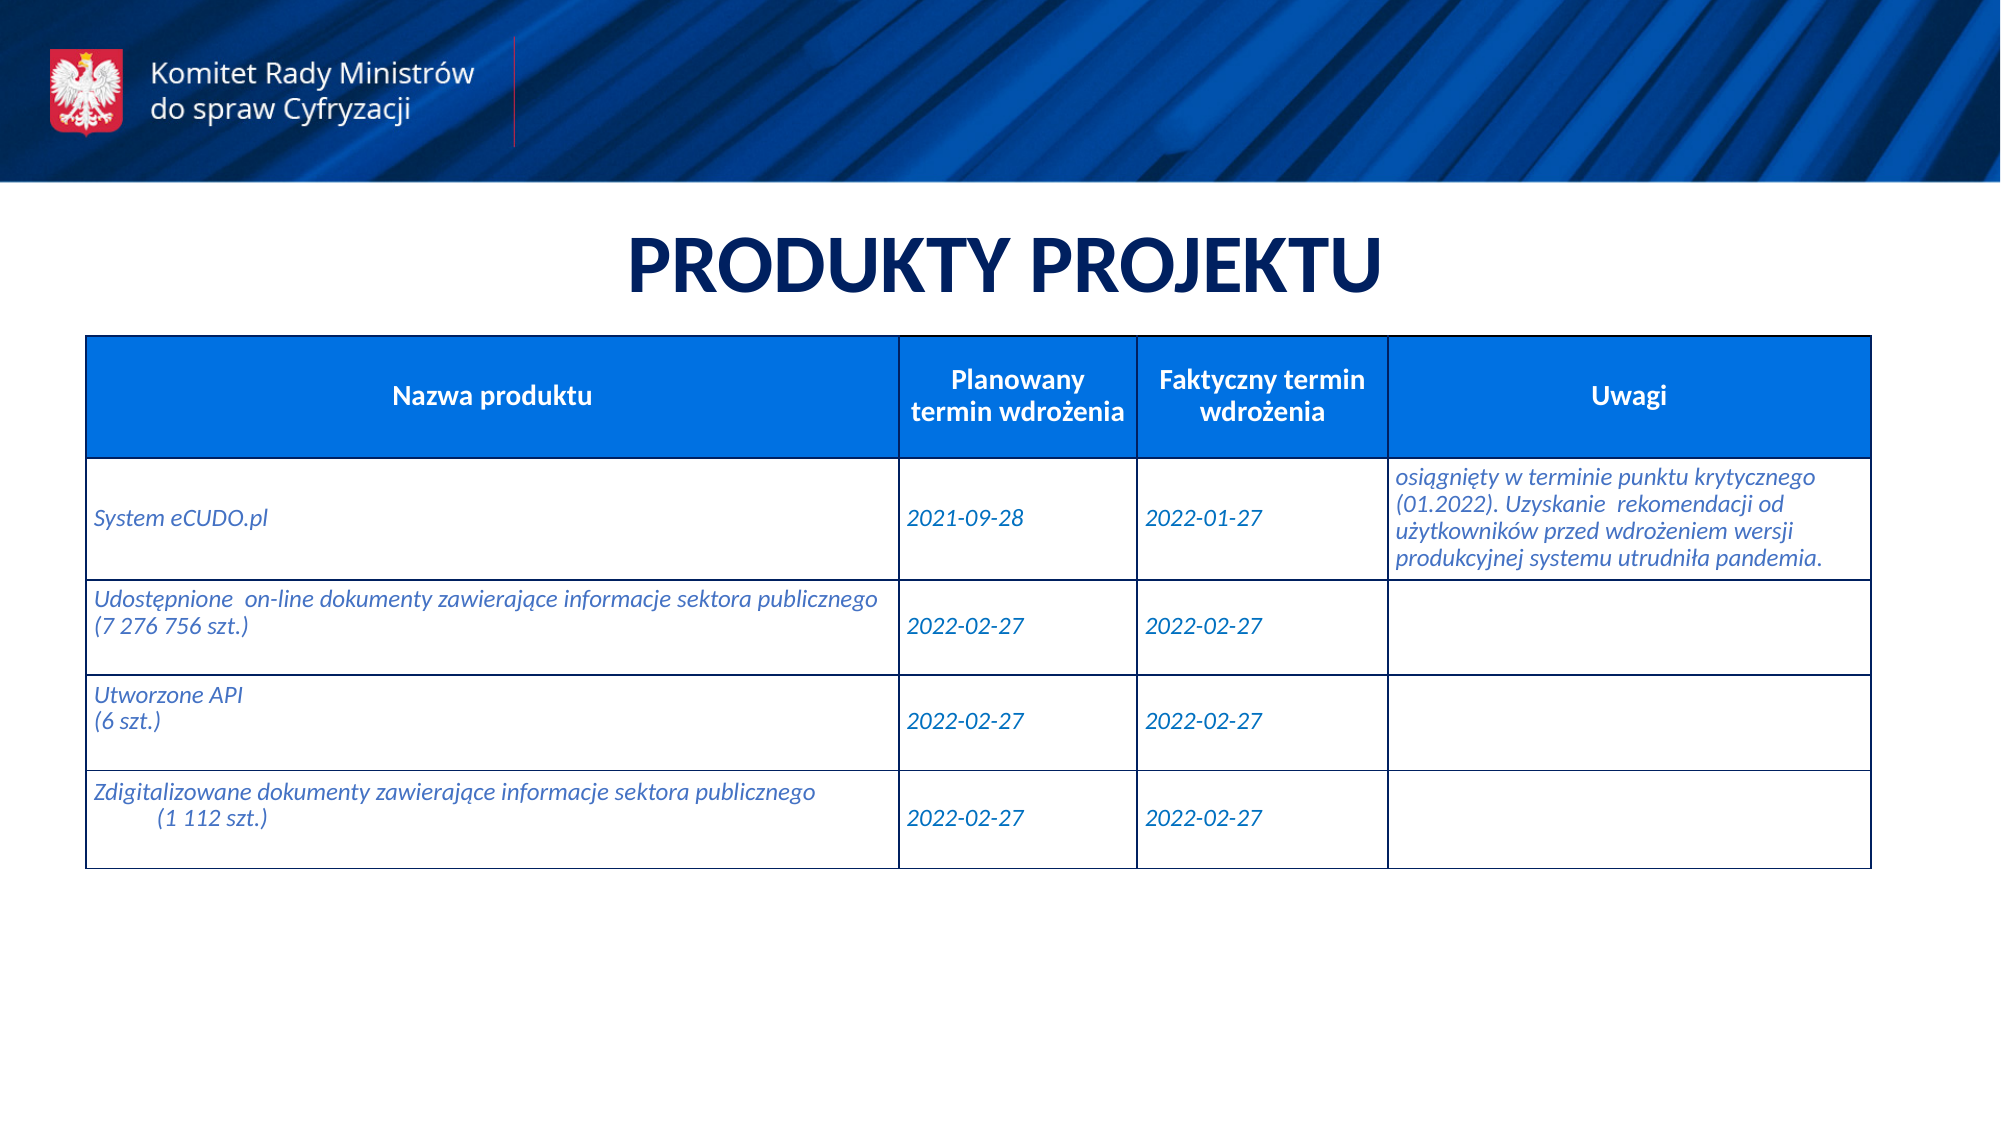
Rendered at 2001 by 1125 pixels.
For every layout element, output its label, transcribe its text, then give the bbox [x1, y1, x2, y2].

table_cell System eCUDO.pl [87, 459, 898, 579]
table_cell [1389, 771, 1870, 868]
table_cell Utworzone API (6 szt.) [87, 676, 898, 770]
picture [0, 0, 2001, 1125]
table_header Uwagi [1389, 337, 1870, 457]
table_cell [1389, 676, 1870, 770]
table_cell osiągnięty w terminie punktu krytycznego (01.2022). Uzyskanie rekomendacji od użytkowników przed wdrożeniem wersji produkcyjnej systemu utrudniła pandemia. [1389, 459, 1870, 579]
table_cell 2022-01-27 [1138, 459, 1387, 579]
table_cell 2022-02-27 [1138, 581, 1387, 674]
table_cell Zdigitalizowane dokumenty zawierające informacje sektora publicznego (1 112 szt.) [87, 771, 898, 868]
table_cell 2021-09-28 [900, 459, 1136, 579]
table_header Faktyczny termin wdrożenia [1138, 337, 1387, 457]
table_cell 2022-02-27 [900, 771, 1136, 868]
table_header Planowany termin wdrożenia [900, 337, 1136, 457]
table_header Nazwa produktu [87, 337, 898, 457]
subtitle PRODUKTY PROJEKTU [307, 213, 1704, 335]
table_cell [1389, 581, 1870, 674]
table_cell 2022-02-27 [1138, 676, 1387, 770]
table_cell 2022-02-27 [1138, 771, 1387, 868]
table_cell 2022-02-27 [900, 581, 1136, 674]
table_cell 2022-02-27 [900, 676, 1136, 770]
table_cell Udostępnione on-line dokumenty zawierające informacje sektora publicznego (7 276 756 szt.) [87, 581, 898, 674]
